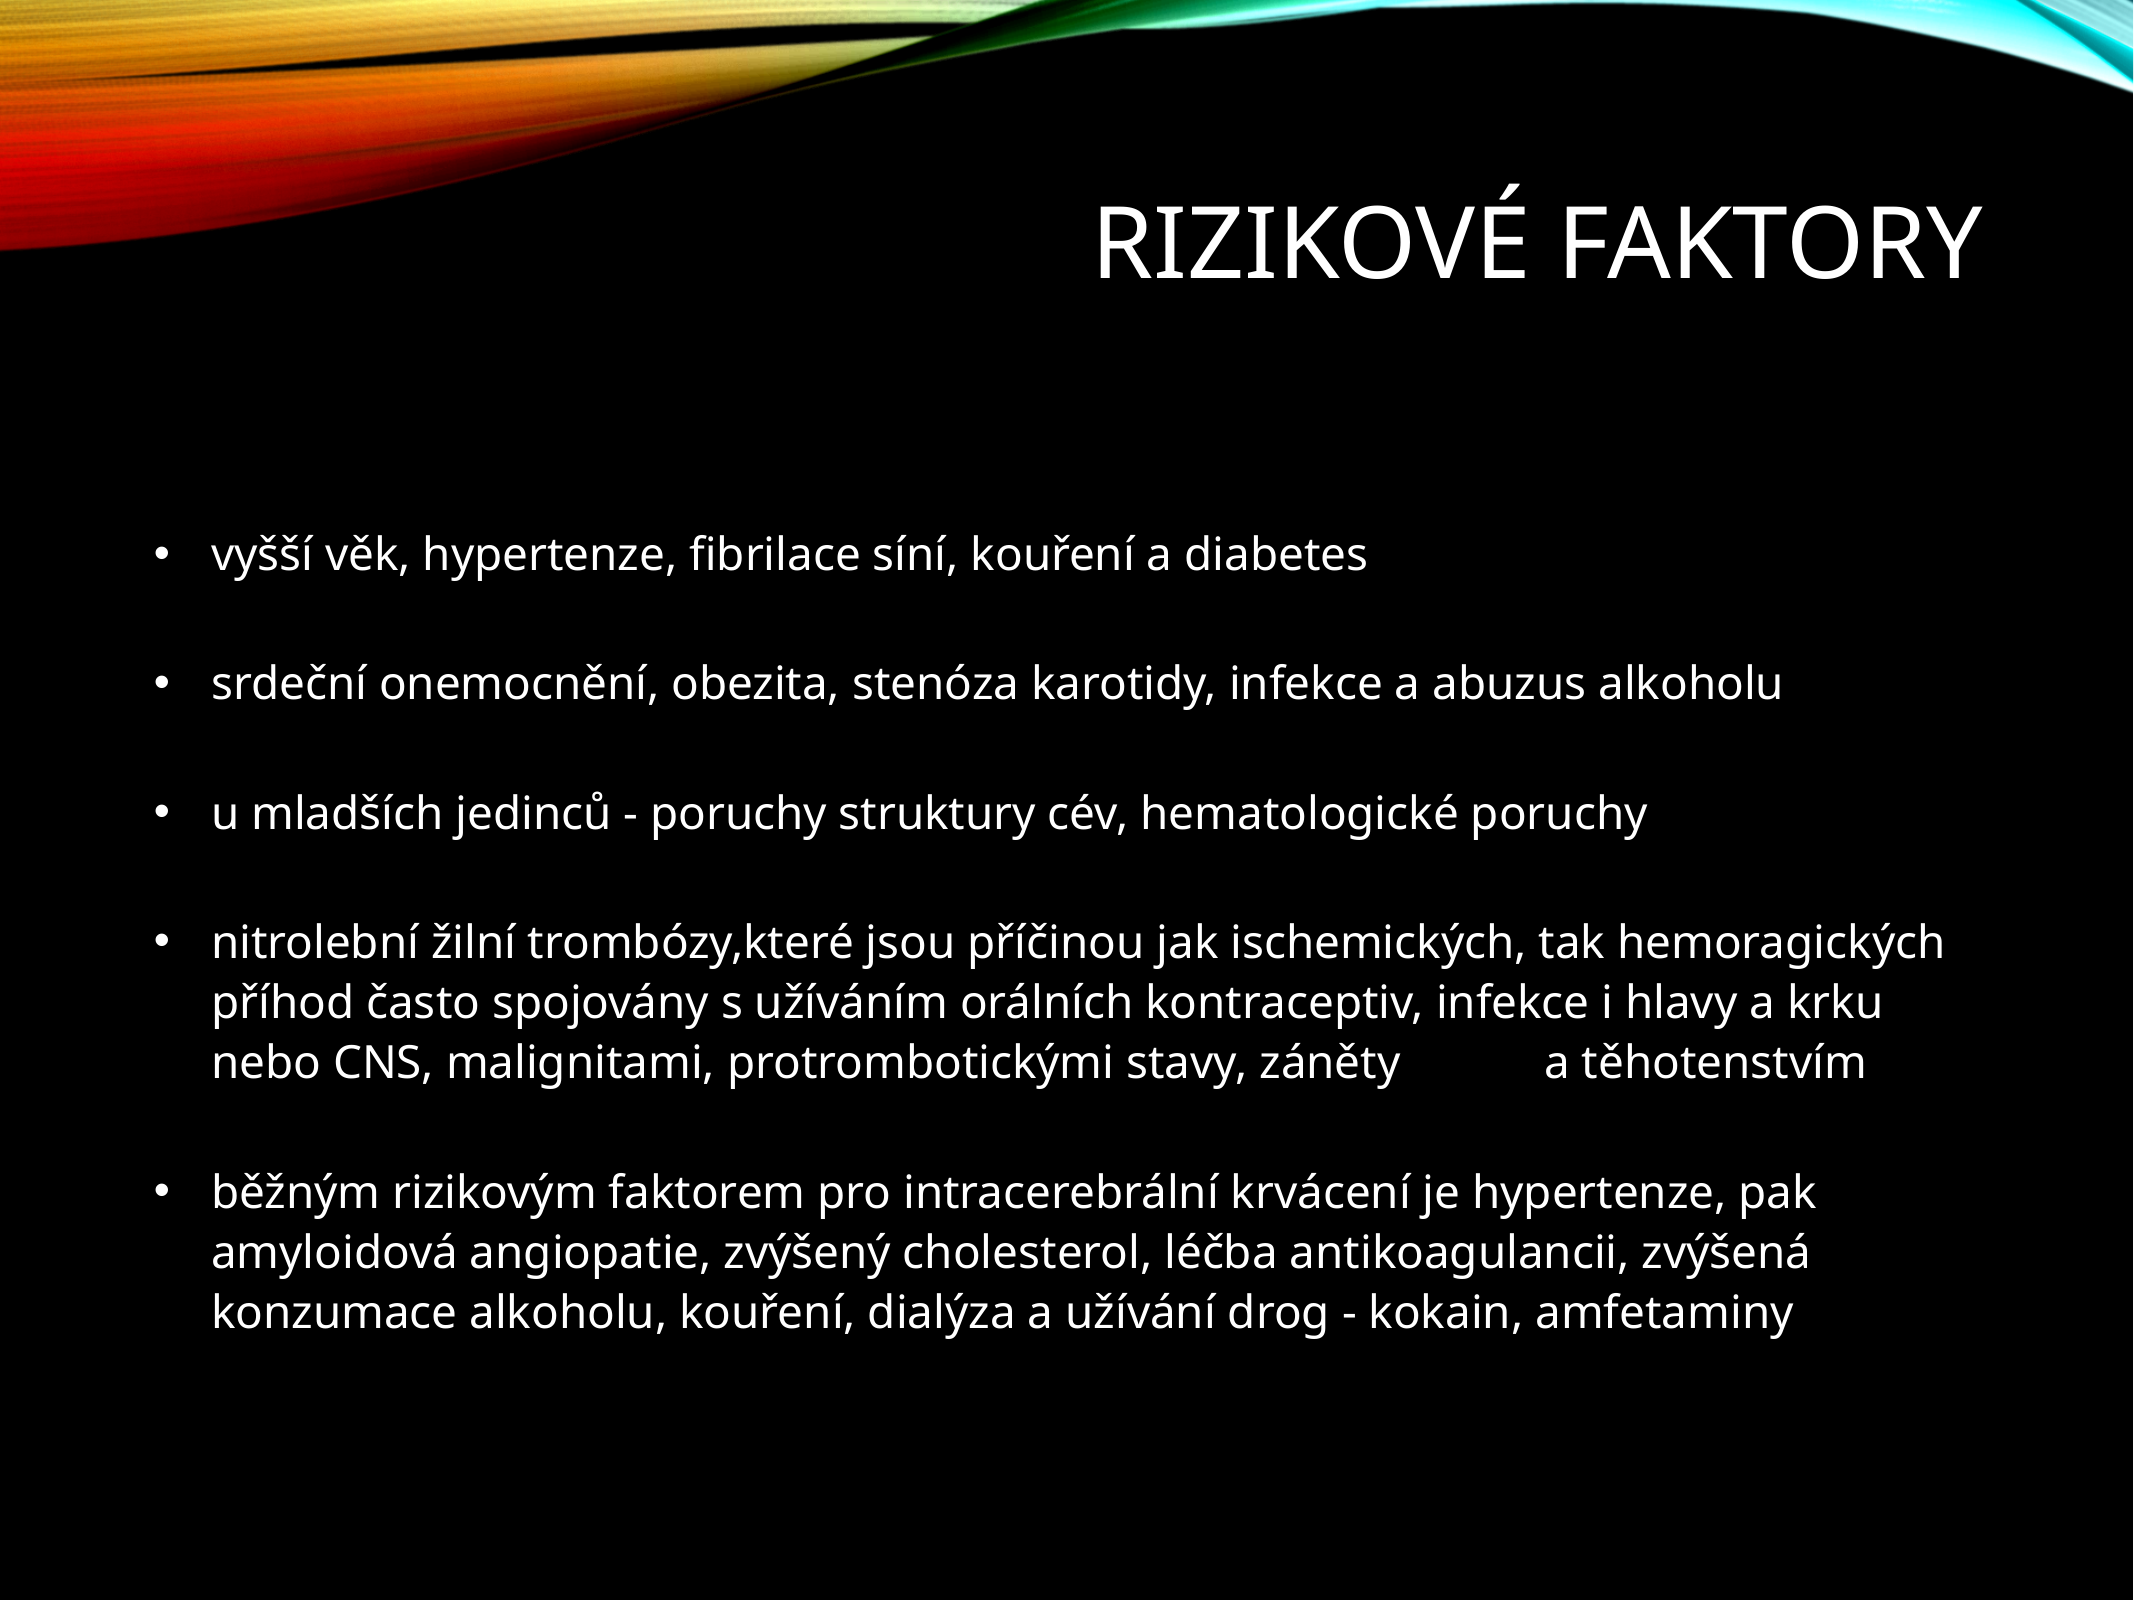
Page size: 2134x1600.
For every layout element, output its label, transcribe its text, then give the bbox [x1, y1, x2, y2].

title Rizikové faktory [510, 95, 1999, 397]
picture [0, 0, 2134, 253]
list vyšší věk, hypertenze, fibrilace síní, kouření a diabetes srdeční onemocnění, obezita, stenóza karotidy, infekce a abuzus alkoholu u mladších jedinců - poruchy struktury cév, hematologické poruchy nitrolební žilní trombózy,které jsou příčinou jak ischemických, tak hemoragických příhod často spojovány s užíváním orálních kontraceptiv, infekce i hlavy a krku nebo CNS, malignitami, protrombotickými stavy, záněty a těhotenstvím běžným rizikovým faktorem pro intracerebrální krvácení je hypertenze, pak amyloidová angiopatie, zvýšený cholesterol, léčba antikoagulancii, zvýšená konzumace alkoholu, kouření, dialýza a užívání drog - kokain, amfetaminy [138, 512, 1995, 1462]
